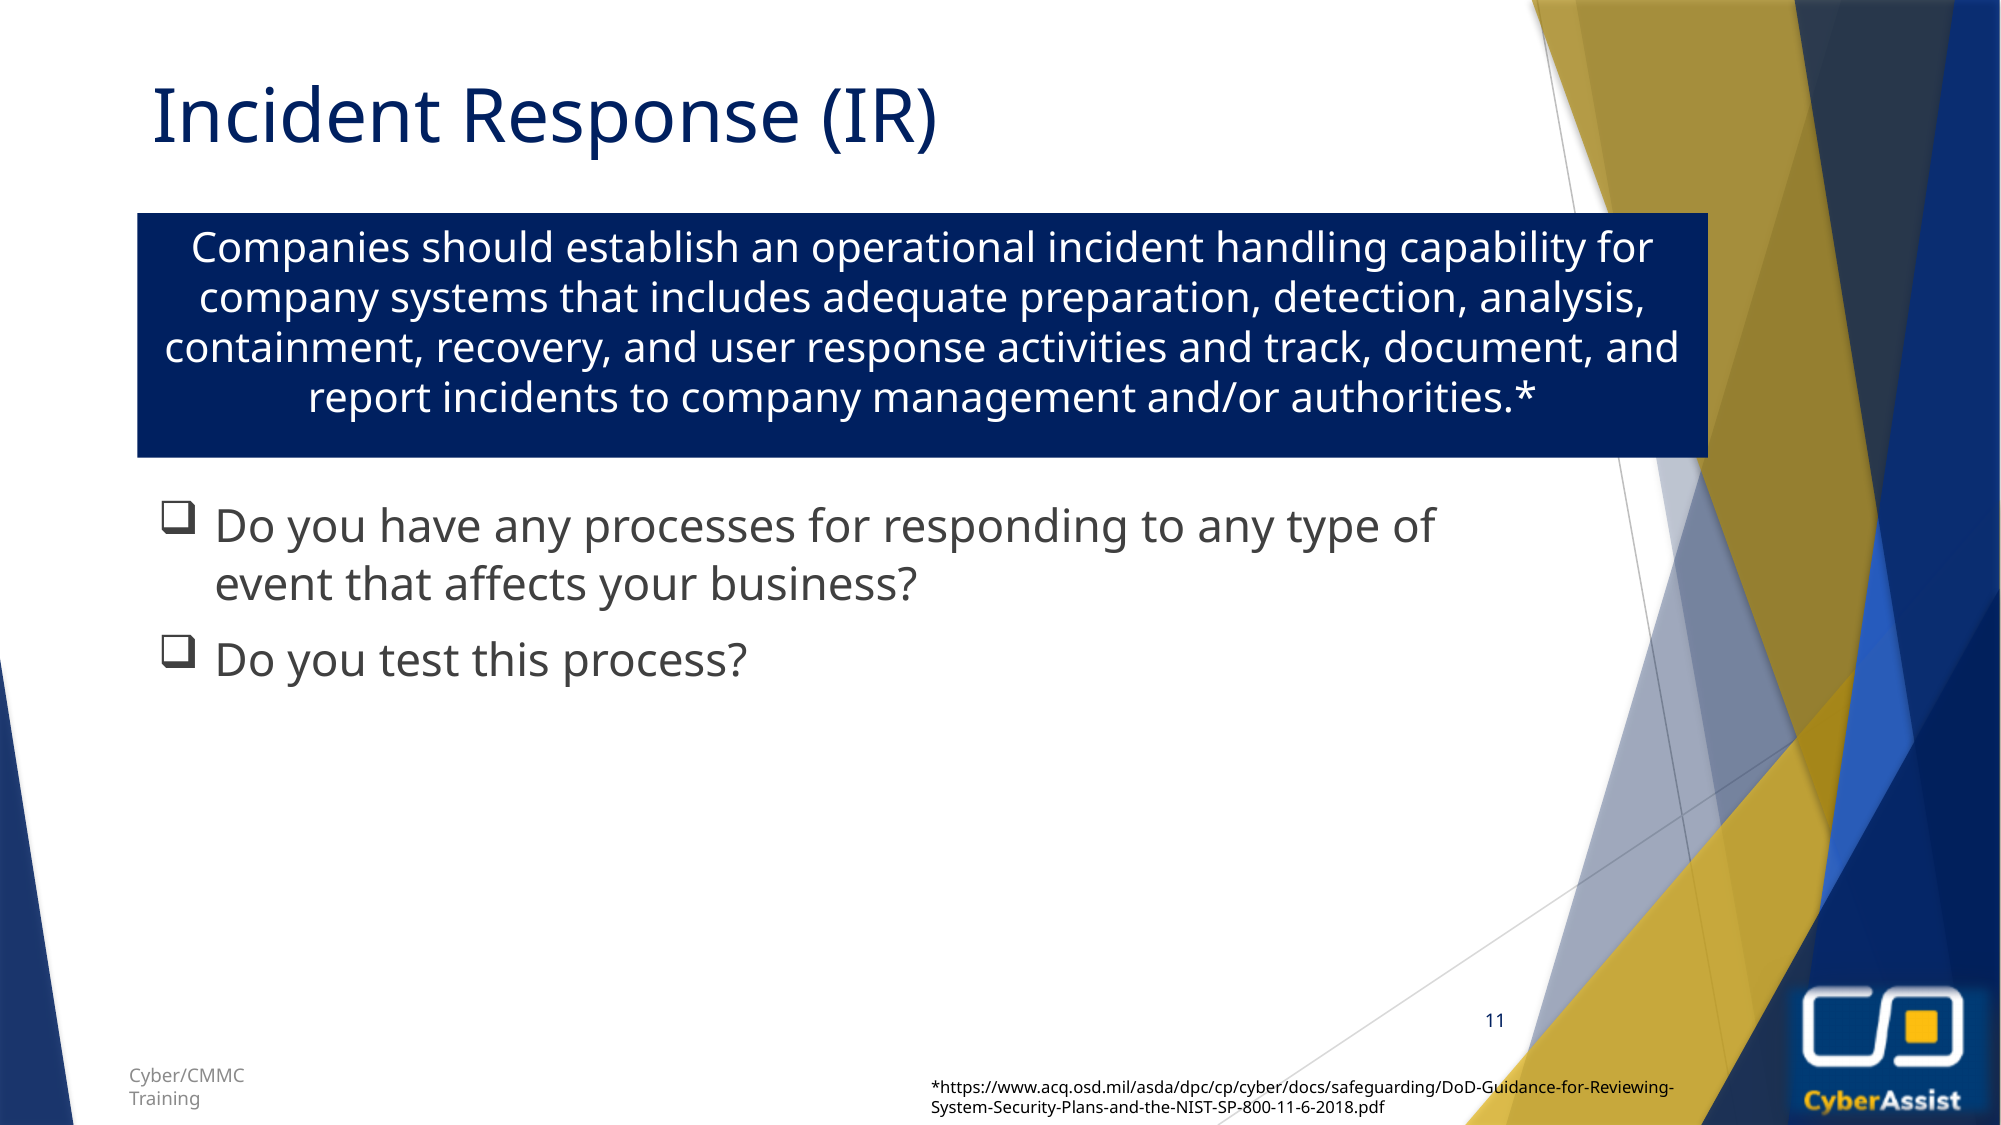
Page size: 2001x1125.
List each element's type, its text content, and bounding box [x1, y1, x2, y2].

picture [1776, 975, 2000, 1125]
list Companies should establish an operational incident handling capability for company systems that includes adequate preparation, detection, analysis, containment, recovery, and user response activities and track, document, and report incidents to company management and/or authorities.* [137, 213, 1708, 458]
slide_number 11 [1409, 991, 1522, 1051]
title Incident Response (IR) [137, 59, 1863, 217]
text_box *https://www.acq.osd.mil/asda/dpc/cp/cyber/docs/safeguarding/DoD-Guidance-for-Reviewing-System-Security-Plans-and-the-NIST-SP-800-11-6-2018.pdf [916, 1069, 1693, 1124]
footer Cyber/CMMC Training [77, 449, 297, 1117]
text_box Do you have any processes for responding to any type of event that affects your business? Do you test this process? [297, 484, 1546, 693]
